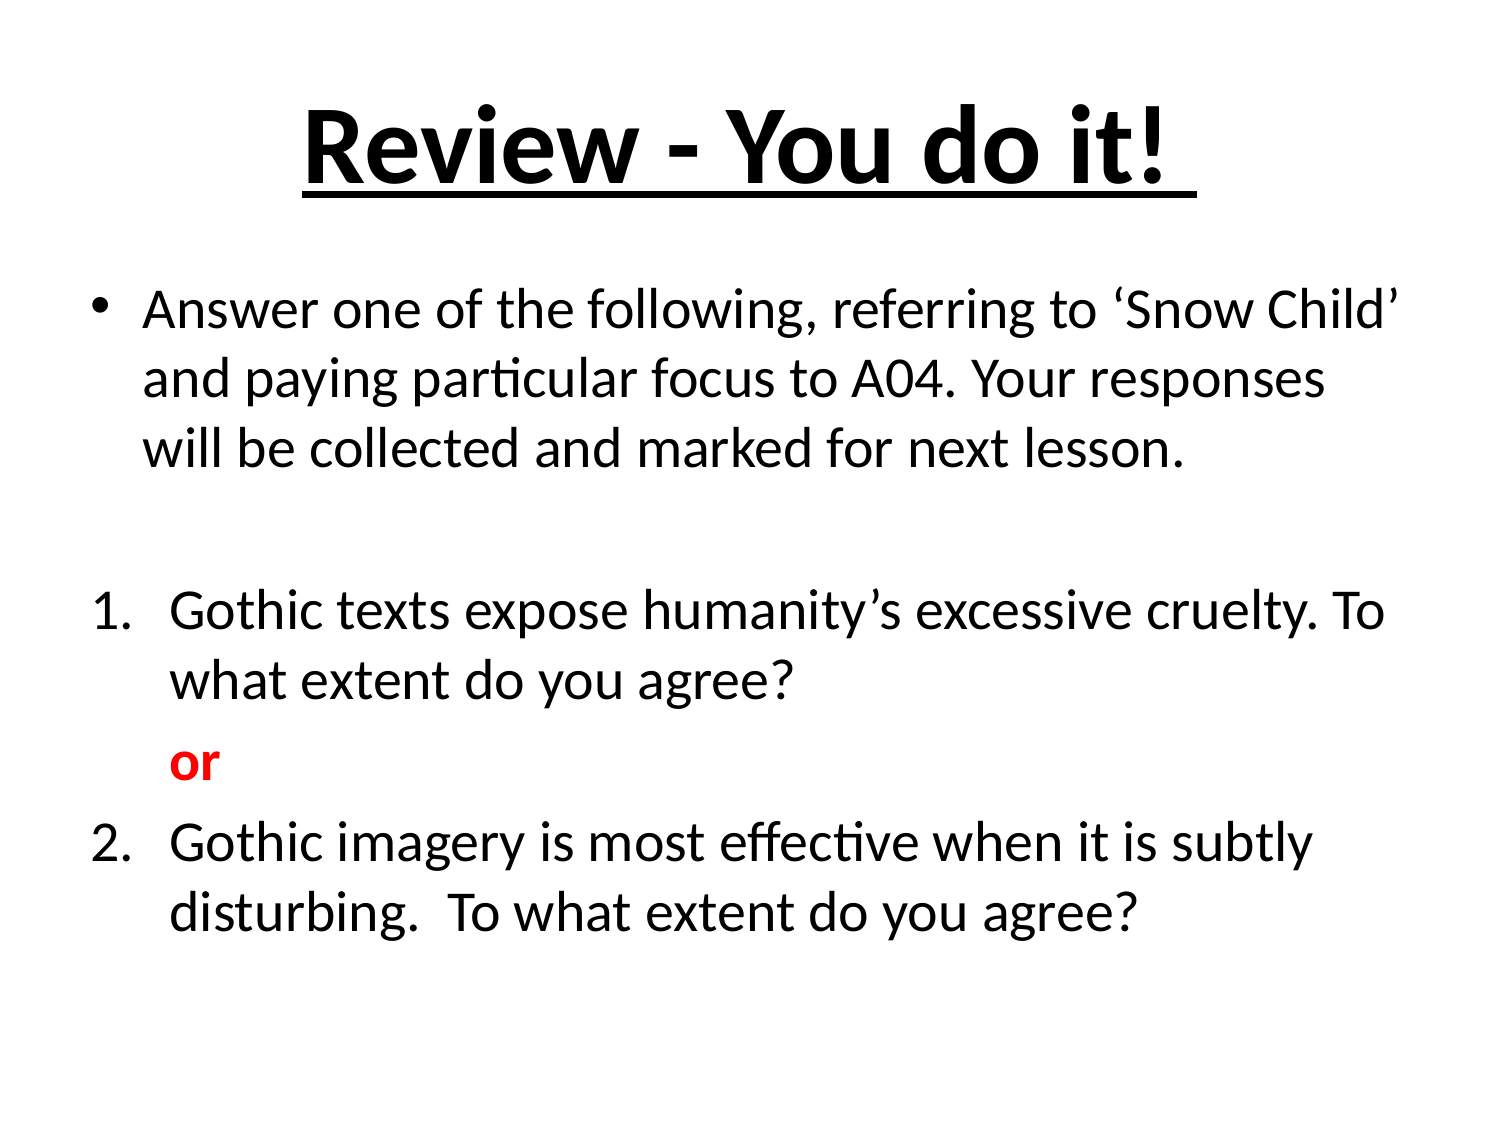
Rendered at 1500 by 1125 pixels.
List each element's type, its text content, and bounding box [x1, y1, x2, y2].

list Answer one of the following, referring to ‘Snow Child’ and paying particular focus to A04. Your responses will be collected and marked for next lesson. Gothic texts expose humanity’s excessive cruelty. To what extent do you agree? or Gothic imagery is most effective when it is subtly disturbing. To what extent do you agree? [75, 262, 1425, 1005]
title Review - You do it! [75, 45, 1425, 233]
